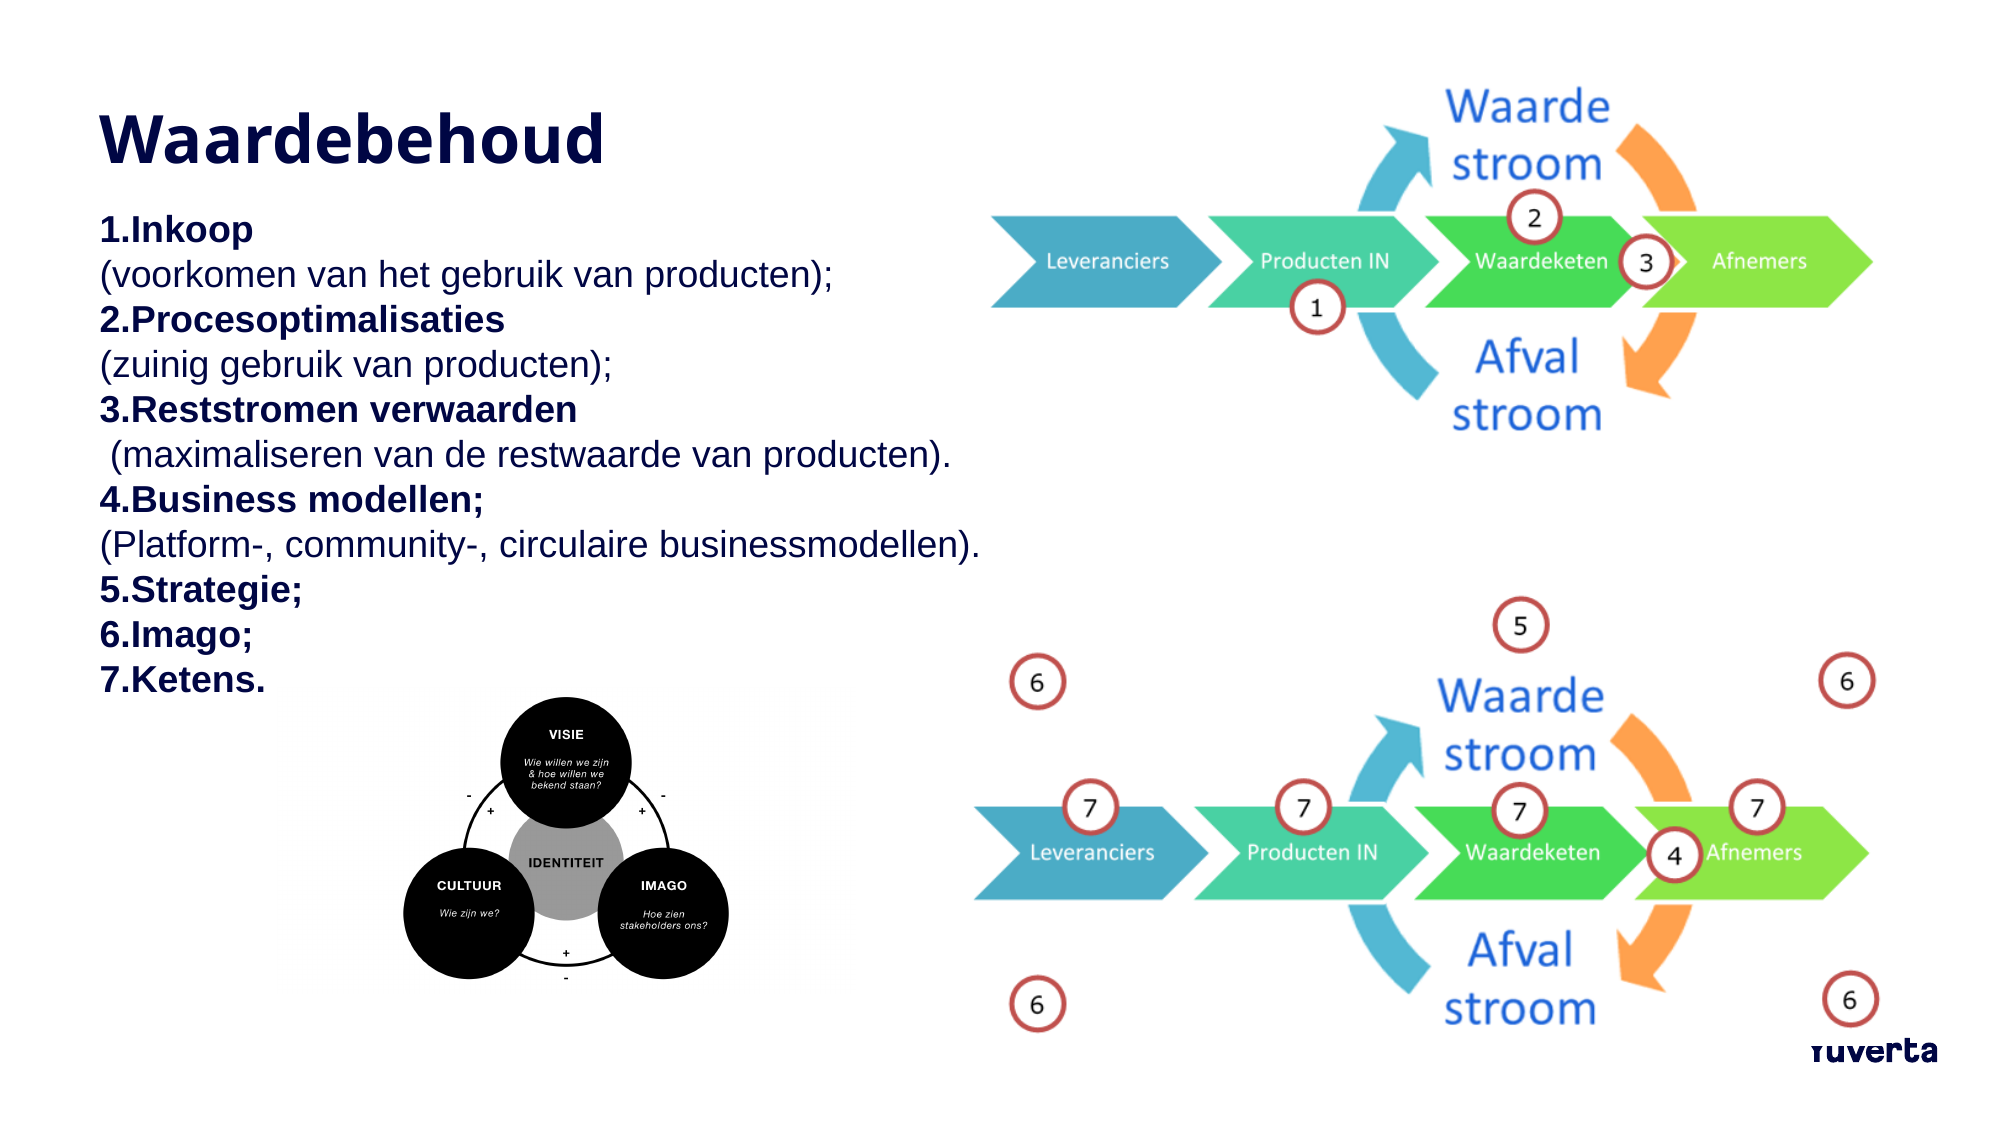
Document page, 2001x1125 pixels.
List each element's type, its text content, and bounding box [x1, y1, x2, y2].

list Inkoop (voorkomen van het gebruik van producten); Procesoptimalisaties (zuinig gebruik van producten); Reststromen verwaarden (maximaliseren van de restwaarde van producten). Business modellen; (Platform-, community-, circulaire businessmodellen). Strategie; Imago; Ketens. [99, 204, 1033, 1085]
title Waardebehoud [99, 73, 745, 178]
picture [979, 73, 1884, 450]
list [963, 581, 1884, 1046]
picture [277, 687, 856, 994]
